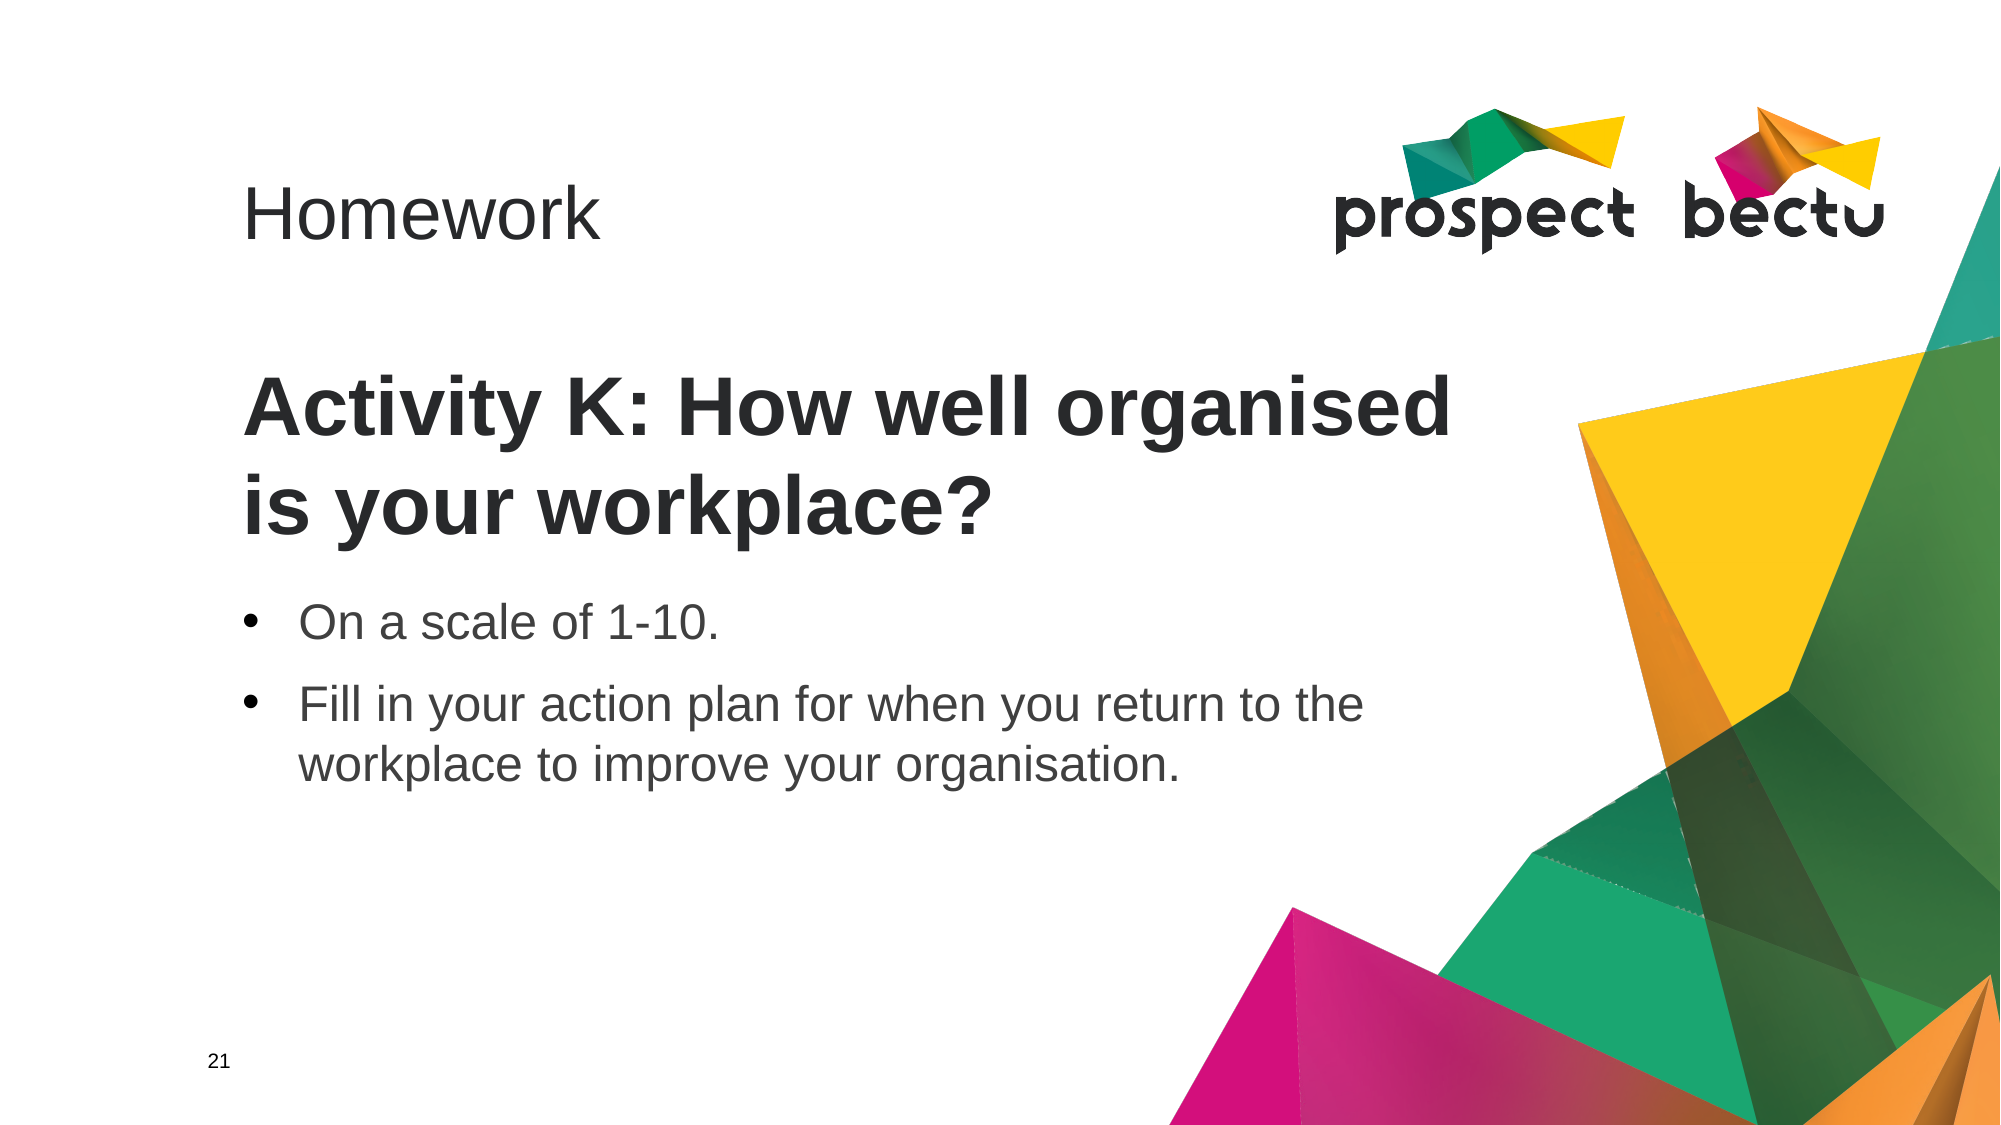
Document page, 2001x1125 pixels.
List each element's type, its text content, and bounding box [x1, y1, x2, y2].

list On a scale of 1-10. Fill in your action plan for when you return to the workplace to improve your organisation. [242, 590, 1500, 821]
title Activity K: How well organised is your workplace? [242, 373, 1516, 552]
picture [1169, 0, 2000, 1125]
text_box Homework [242, 76, 1516, 255]
